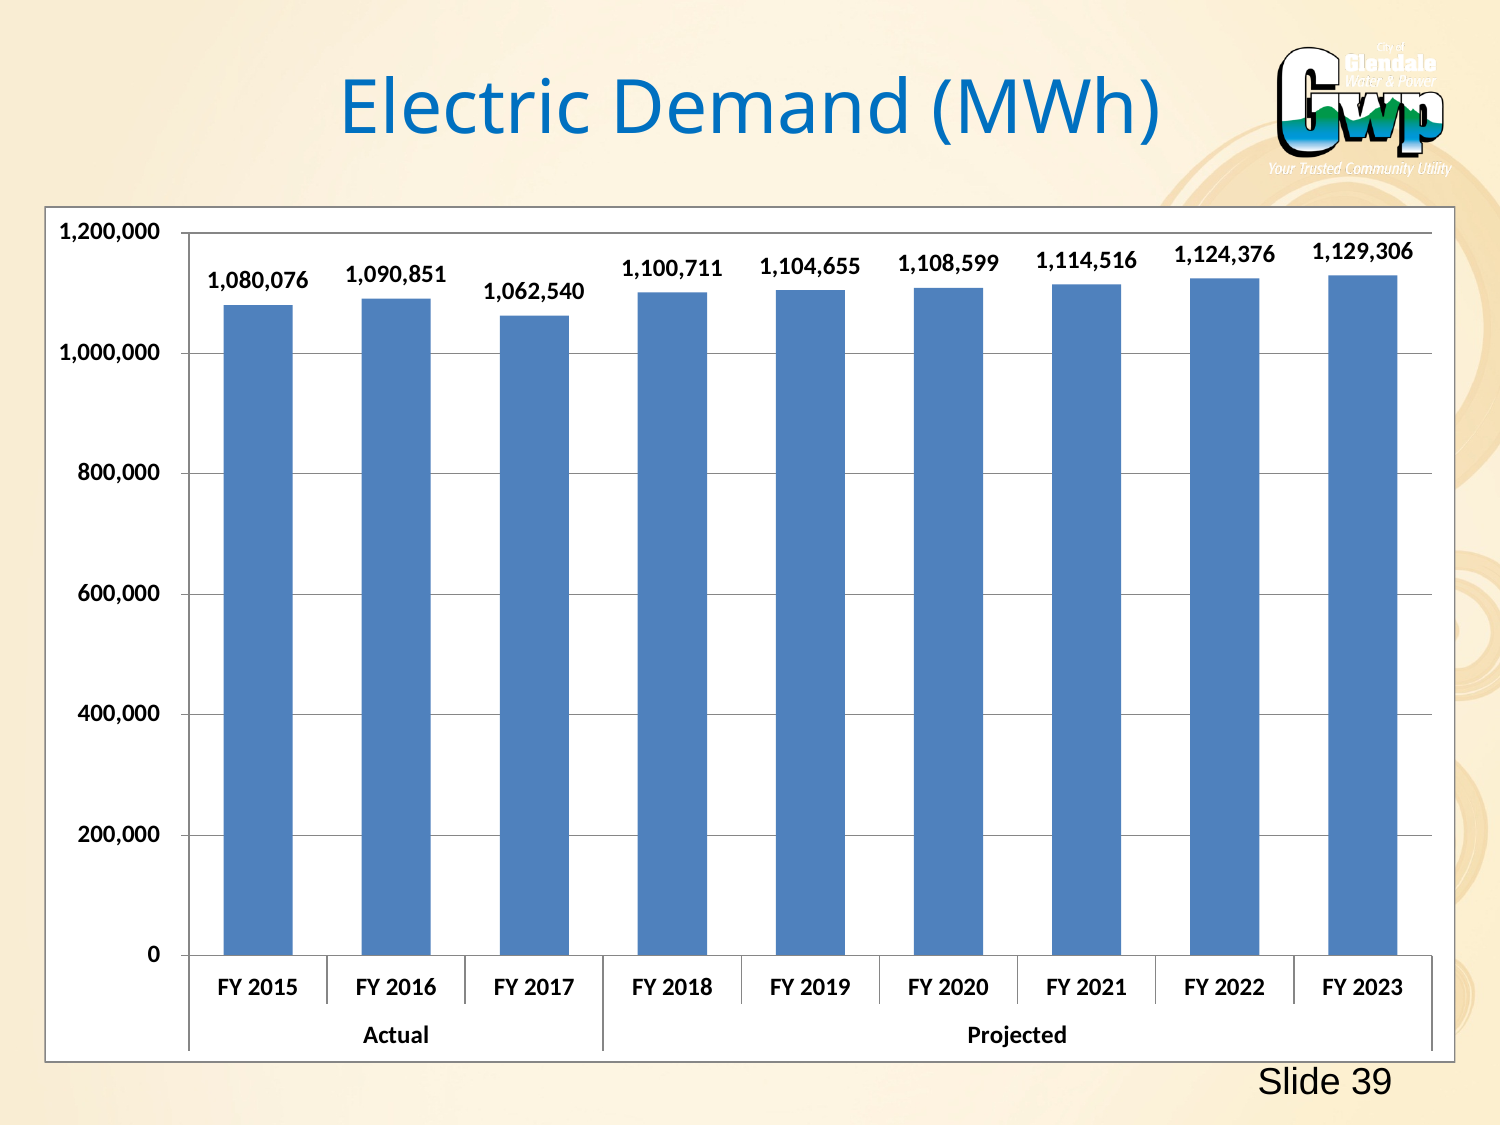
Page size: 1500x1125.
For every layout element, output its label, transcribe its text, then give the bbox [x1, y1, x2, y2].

title Electric Demand (MWh) [75, 37, 1425, 171]
text_box Slide 39 [1149, 1049, 1500, 1125]
picture [0, 0, 1500, 1125]
